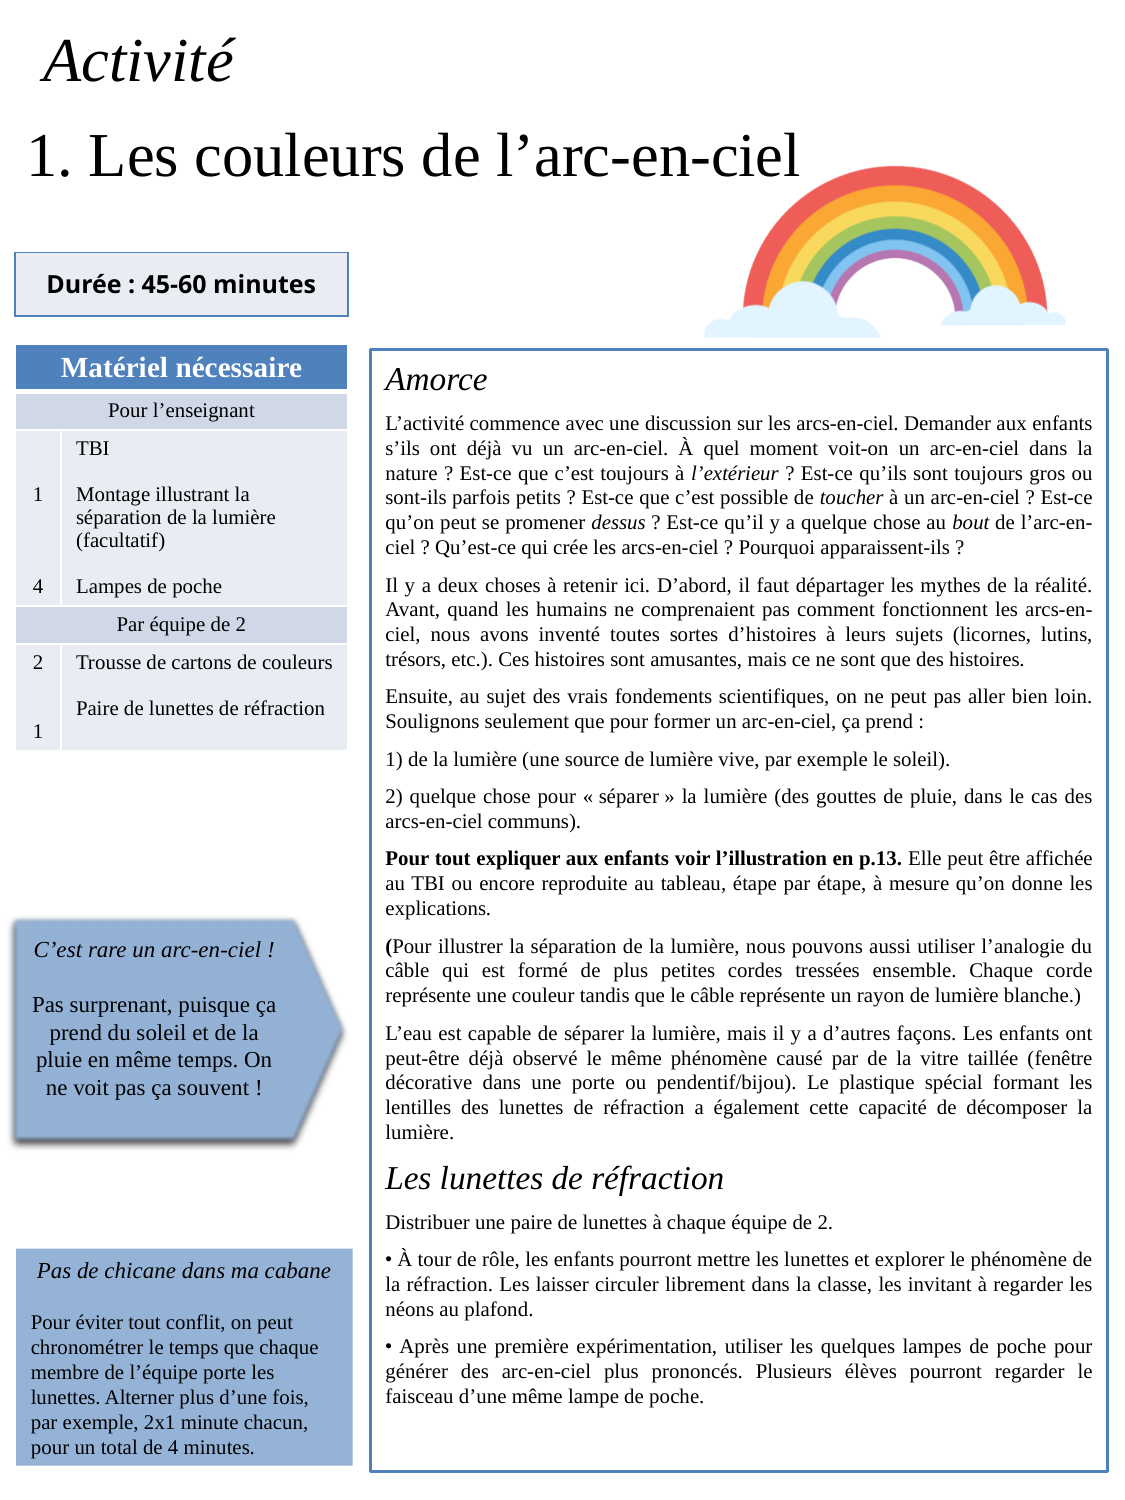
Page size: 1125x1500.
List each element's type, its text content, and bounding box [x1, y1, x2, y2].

text_box C’est rare un arc-en-ciel ! Pas surprenant, puisque ça prend du soleil et de la pluie en même temps. On ne voit pas ça souvent ! [18, 923, 339, 1136]
table_cell TBI Montage illustrant la séparation de la lumière (facultatif) Lampes de poche [62, 431, 347, 605]
text_box Pas de chicane dans ma cabane Pour éviter tout conflit, on peut chronométrer le temps que chaque membre de l’équipe porte les lunettes. Alterner plus d’une fois, par exemple, 2x1 minute chacun, pour un total de 4 minutes. [16, 1248, 353, 1466]
table_cell 2 1 [16, 645, 60, 750]
table_cell Par équipe de 2 [16, 607, 347, 643]
text_box 1. Les couleurs de l’arc-en-ciel [11, 80, 663, 224]
picture [676, 43, 1095, 462]
table_header Matériel nécessaire [16, 345, 347, 389]
list Amorce L’activité commence avec une discussion sur les arcs-en-ciel. Demander aux enfants s’ils ont déjà vu un arc-en-ciel. À quel moment voit-on un arc-en-ciel dans la nature ? Est-ce que c’est toujours à l’extérieur ? Est-ce qu’ils sont toujours gros ou sont-ils parfois petits ? Est-ce que c’est possible de toucher à un arc-en-ciel ? Est-ce qu’on peut se promener dessus ? Est-ce qu’il y a quelque chose au bout de l’arc-en-ciel ? Qu’est-ce qui crée les arcs-en-ciel ? Pourquoi apparaissent-ils ? Il y a deux choses à retenir ici. D’abord, il faut départager les mythes de la réalité. Avant, quand les humains ne comprenaient pas comment fonctionnent les arcs-en-ciel, nous avons inventé toutes sortes d’histoires à leurs sujets (licornes, lutins, trésors, etc.). Ces histoires sont amusantes, mais ce ne sont que des histoires. Ensuite, au sujet des vrais fondements scientifiques, on ne peut pas aller bien loin. Soulignons seulement que pour former un arc-en-ciel, ça prend : 1) de la lumière (une source de lumière vive, par exemple le soleil). 2) quelque chose pour « séparer » la lumière (des gouttes de pluie, dans le cas des arcs-en-ciel communs). Pour tout expliquer aux enfants voir l’illustration en p.13. Elle peut être affichée au TBI ou encore reproduite au tableau, étape par étape, à mesure qu’on donne les explications. (Pour illustrer la séparation de la lumière, nous pouvons aussi utiliser l’analogie du câble qui est formé de plus petites cordes tressées ensemble. Chaque corde représente une couleur tandis que le câble représente un rayon de lumière blanche.) L’eau est capable de séparer la lumière, mais il y a d’autres façons. Les enfants ont peut-être déjà observé le même phénomène causé par de la vitre taillée (fenêtre décorative dans une porte ou pendentif/bijou). Le plastique spécial formant les lentilles des lunettes de réfraction a également cette capacité de décomposer la lumière. Les lunettes de réfraction Distribuer une paire de lunettes à chaque équipe de 2. À tour de rôle, les enfants pourront mettre les lunettes et explorer le phénomène de la réfraction. Les laisser circuler librement dans la classe, les invitant à regarder les néons au plafond. Après une première expérimentation, utiliser les quelques lampes de poche pour générer des arc-en-ciel plus prononcés. Plusieurs élèves pourront regarder le faisceau d’une même lampe de poche. [369, 348, 1109, 1473]
title Activité [28, 0, 269, 80]
table_cell Pour l’enseignant [16, 394, 347, 429]
table_cell Trousse de cartons de couleurs Paire de lunettes de réfraction [62, 645, 347, 750]
table_header Durée : 45-60 minutes [16, 253, 347, 315]
table_cell 1 4 [16, 431, 60, 605]
